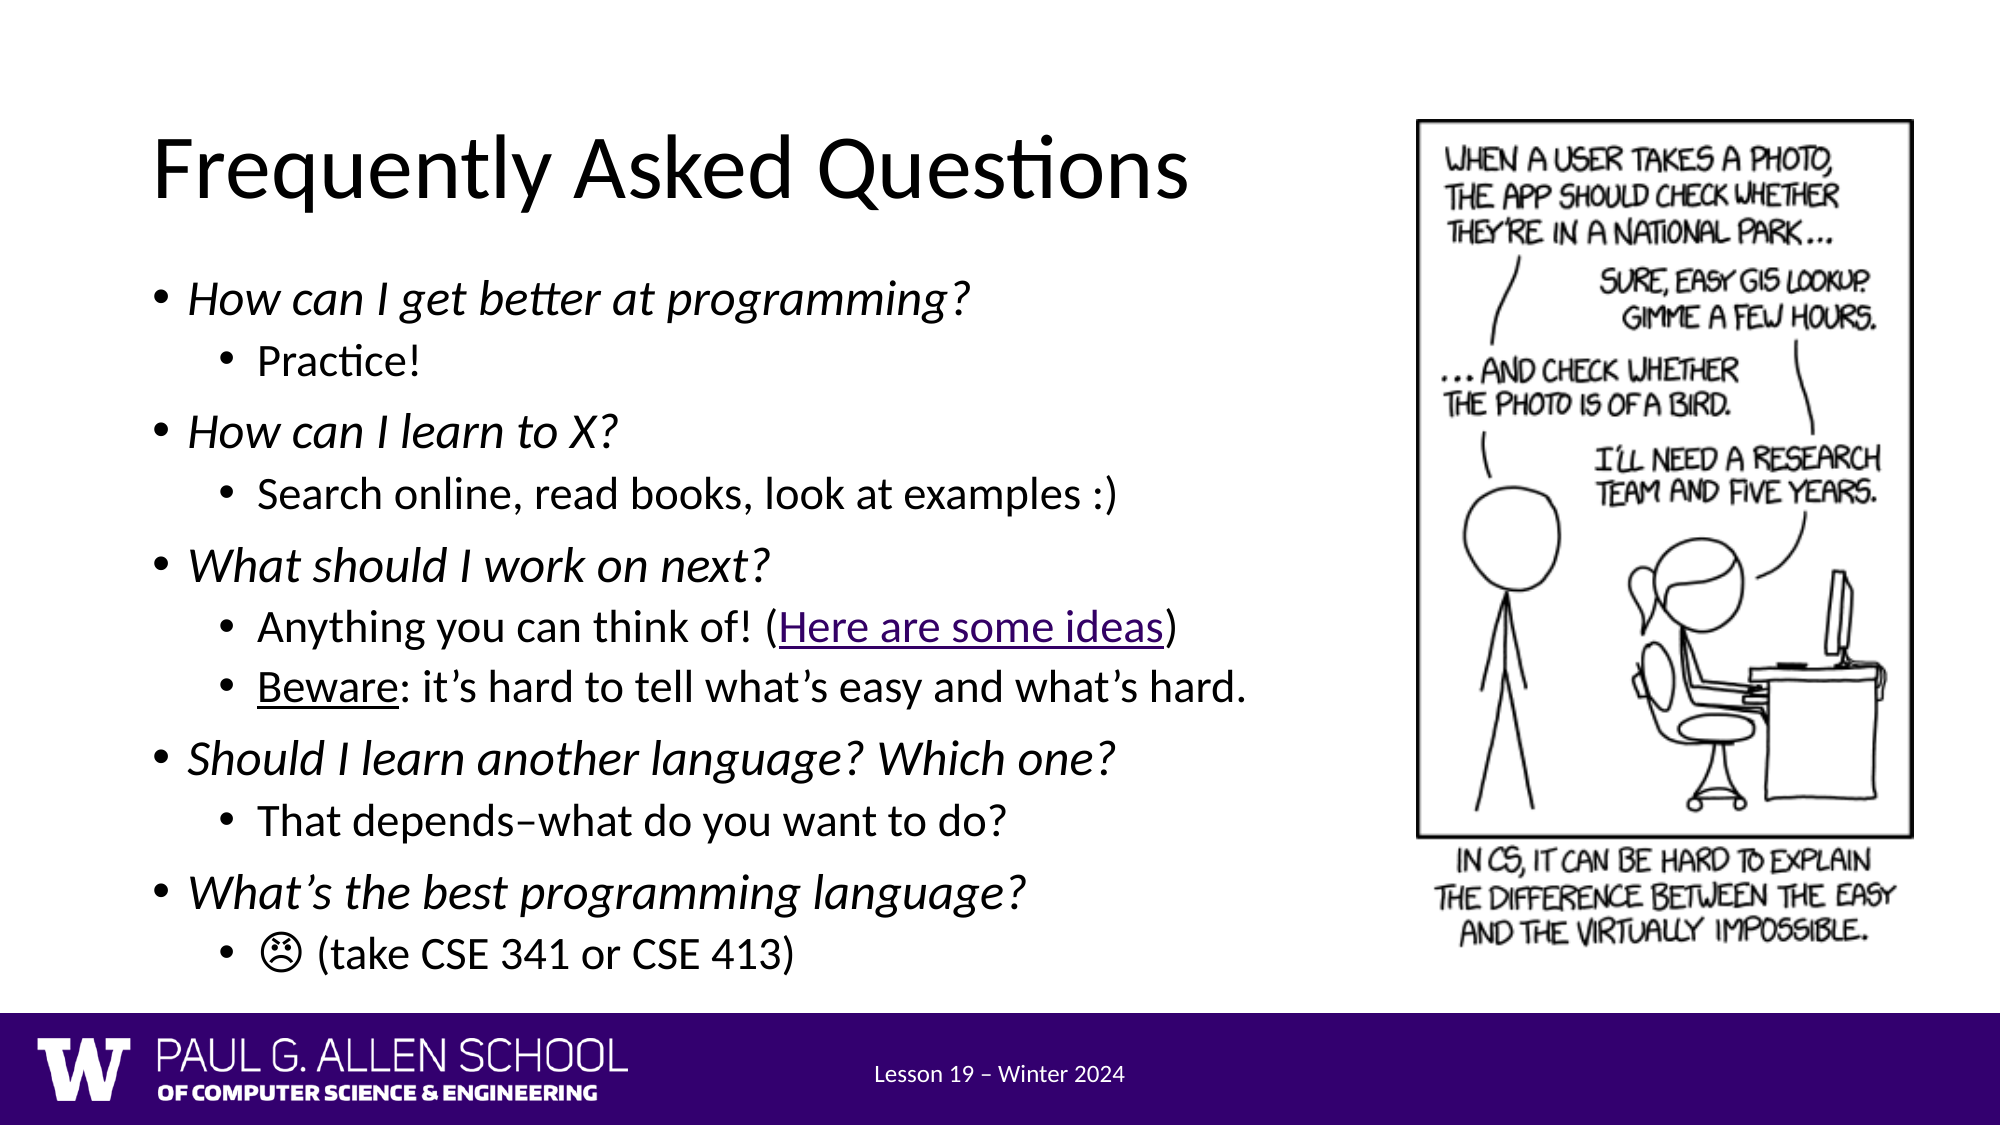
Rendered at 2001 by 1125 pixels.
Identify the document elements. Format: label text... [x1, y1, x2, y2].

list How can I get better at programming? Practice! How can I learn to X? Search online, read books, look at examples :) What should I work on next? Anything you can think of! (Here are some ideas) Beware: it’s hard to tell what’s easy and what’s hard. Should I learn another language? Which one? That depends–what do you want to do? What’s the best programming language? 😠 (take CSE 341 or CSE 413) [137, 264, 1383, 992]
footer Lesson 19 – Winter 2024 [662, 1042, 1338, 1103]
title Frequently Asked Questions [137, 59, 1863, 278]
picture [1416, 119, 1914, 953]
picture [0, 1013, 2000, 1125]
